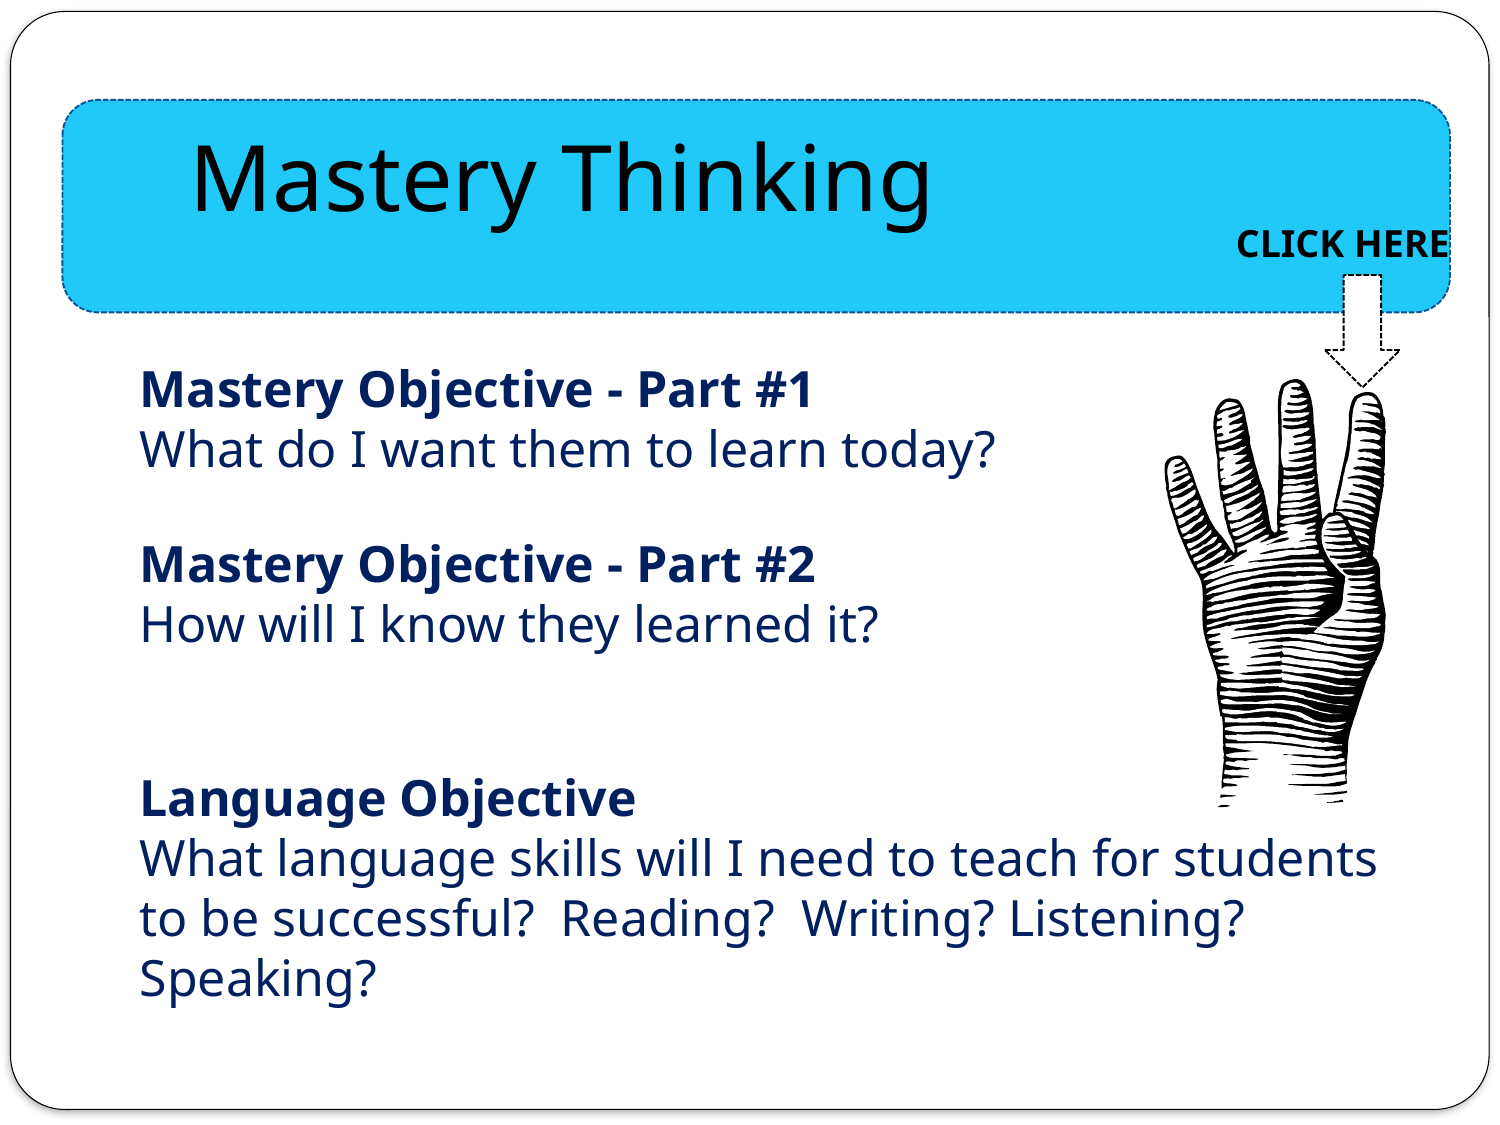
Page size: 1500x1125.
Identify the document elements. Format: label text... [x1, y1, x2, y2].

text_box Mastery Thinking [174, 112, 1013, 238]
text_box [1324, 274, 1400, 372]
text_box Language Objective What language skills will I need to teach for students to be successful? Reading? Writing? Listening? Speaking? [124, 759, 1413, 1060]
picture [1162, 374, 1388, 808]
text_box Mastery Objective - Part #2 How will I know they learned it? [124, 524, 950, 705]
text_box [61, 98, 1451, 314]
text_box CLICK HERE [1221, 212, 1465, 273]
text_box Mastery Objective - Part #1 What do I want them to learn today? [125, 349, 1300, 485]
